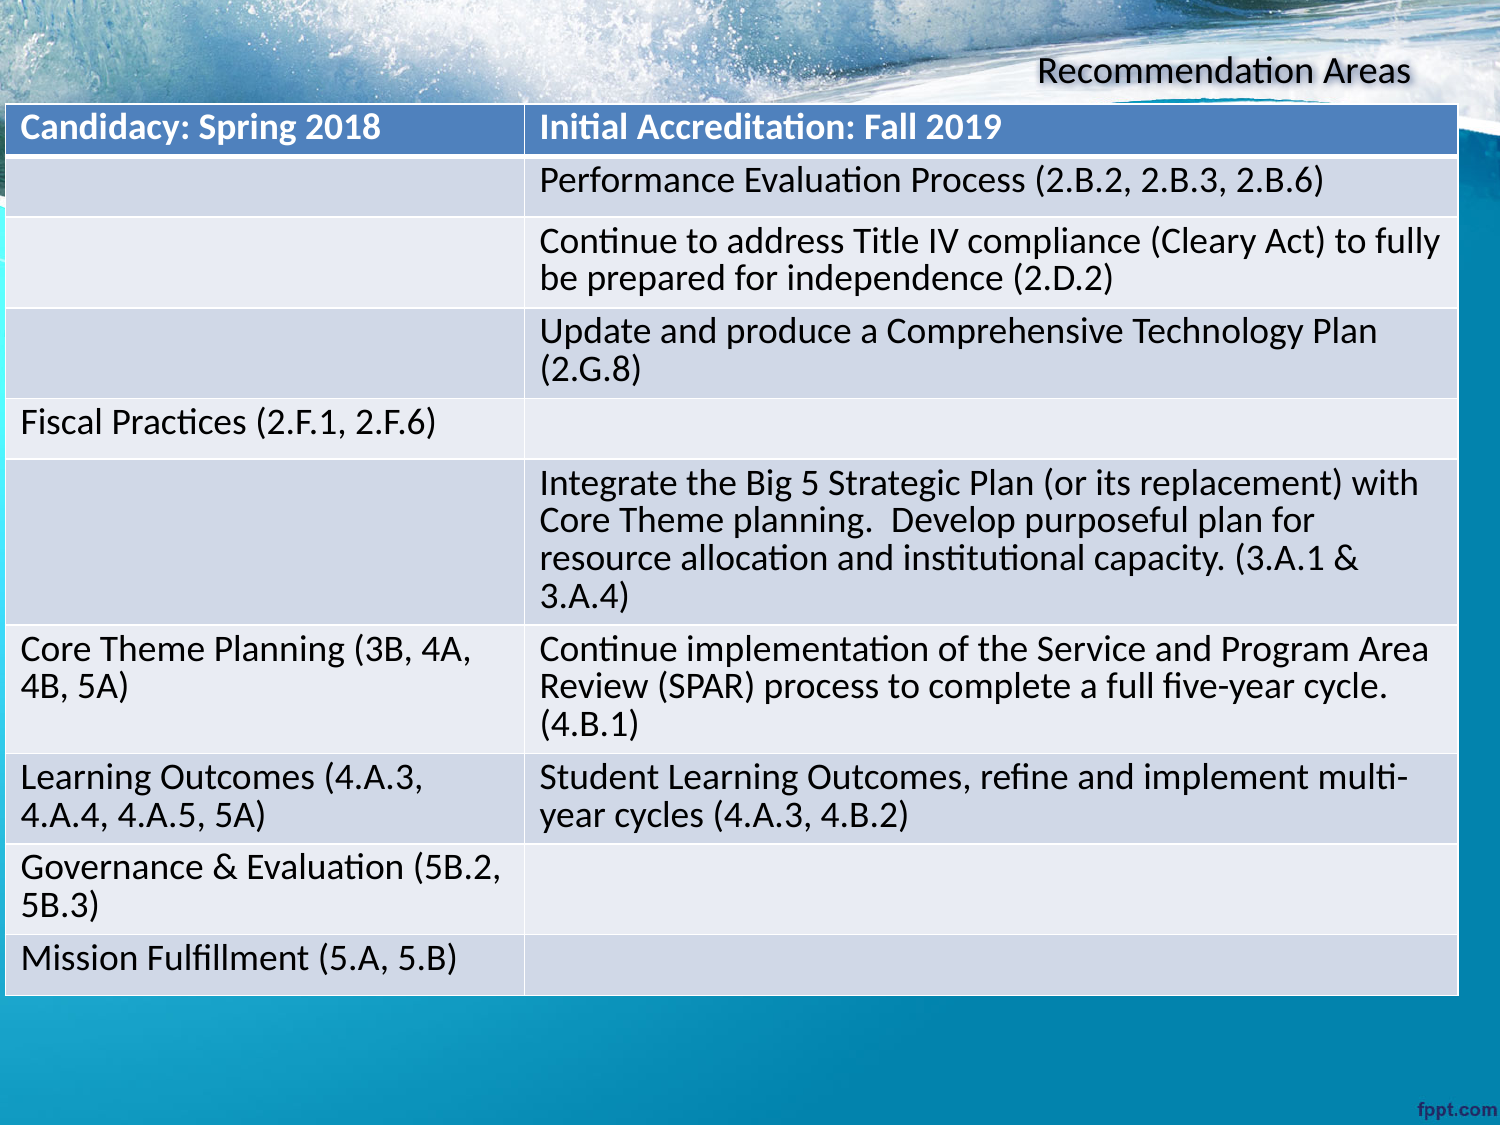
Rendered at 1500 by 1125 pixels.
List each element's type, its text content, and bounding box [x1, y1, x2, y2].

table_cell Continue to address Title IV compliance (Cleary Act) to fully be prepared for independence (2.D.2) [525, 218, 1457, 307]
picture [1419, 1103, 1423, 1116]
picture [0, 0, 1500, 1125]
table_cell [6, 159, 524, 216]
table_cell [525, 399, 1457, 458]
title Recommendation Areas [73, 36, 1427, 103]
table_cell Integrate the Big 5 Strategic Plan (or its replacement) with Core Theme planning. Develop purposeful plan for resource allocation and institutional capacity. (3.A.1 & 3.A.4) [525, 460, 1457, 624]
table_header Initial Accreditation: Fall 2019 [525, 105, 1457, 154]
table_cell Fiscal Practices (2.F.1, 2.F.6) [6, 399, 524, 458]
table_cell [525, 935, 1457, 995]
table_cell Update and produce a Comprehensive Technology Plan (2.G.8) [525, 309, 1457, 398]
table_cell Mission Fulfillment (5.A, 5.B) [6, 935, 524, 995]
table_header Candidacy: Spring 2018 [6, 105, 524, 154]
table_cell [6, 460, 524, 624]
picture [1438, 1106, 1445, 1118]
table_cell [6, 309, 524, 398]
table_cell [525, 845, 1457, 934]
table_cell Student Learning Outcomes, refine and implement multi-year cycles (4.A.3, 4.B.2) [525, 754, 1457, 843]
picture [1460, 1107, 1465, 1115]
table_cell Performance Evaluation Process (2.B.2, 2.B.3, 2.B.6) [525, 159, 1457, 216]
table_cell [6, 218, 524, 307]
table_cell Learning Outcomes (4.A.3, 4.A.4, 4.A.5, 5A) [6, 754, 524, 843]
table_cell Core Theme Planning (3B, 4A, 4B, 5A) [6, 626, 524, 753]
table_cell Governance & Evaluation (5B.2, 5B.3) [6, 845, 524, 934]
table_cell Continue implementation of the Service and Program Area Review (SPAR) process to complete a full five-year cycle. (4.B.1) [525, 626, 1457, 753]
